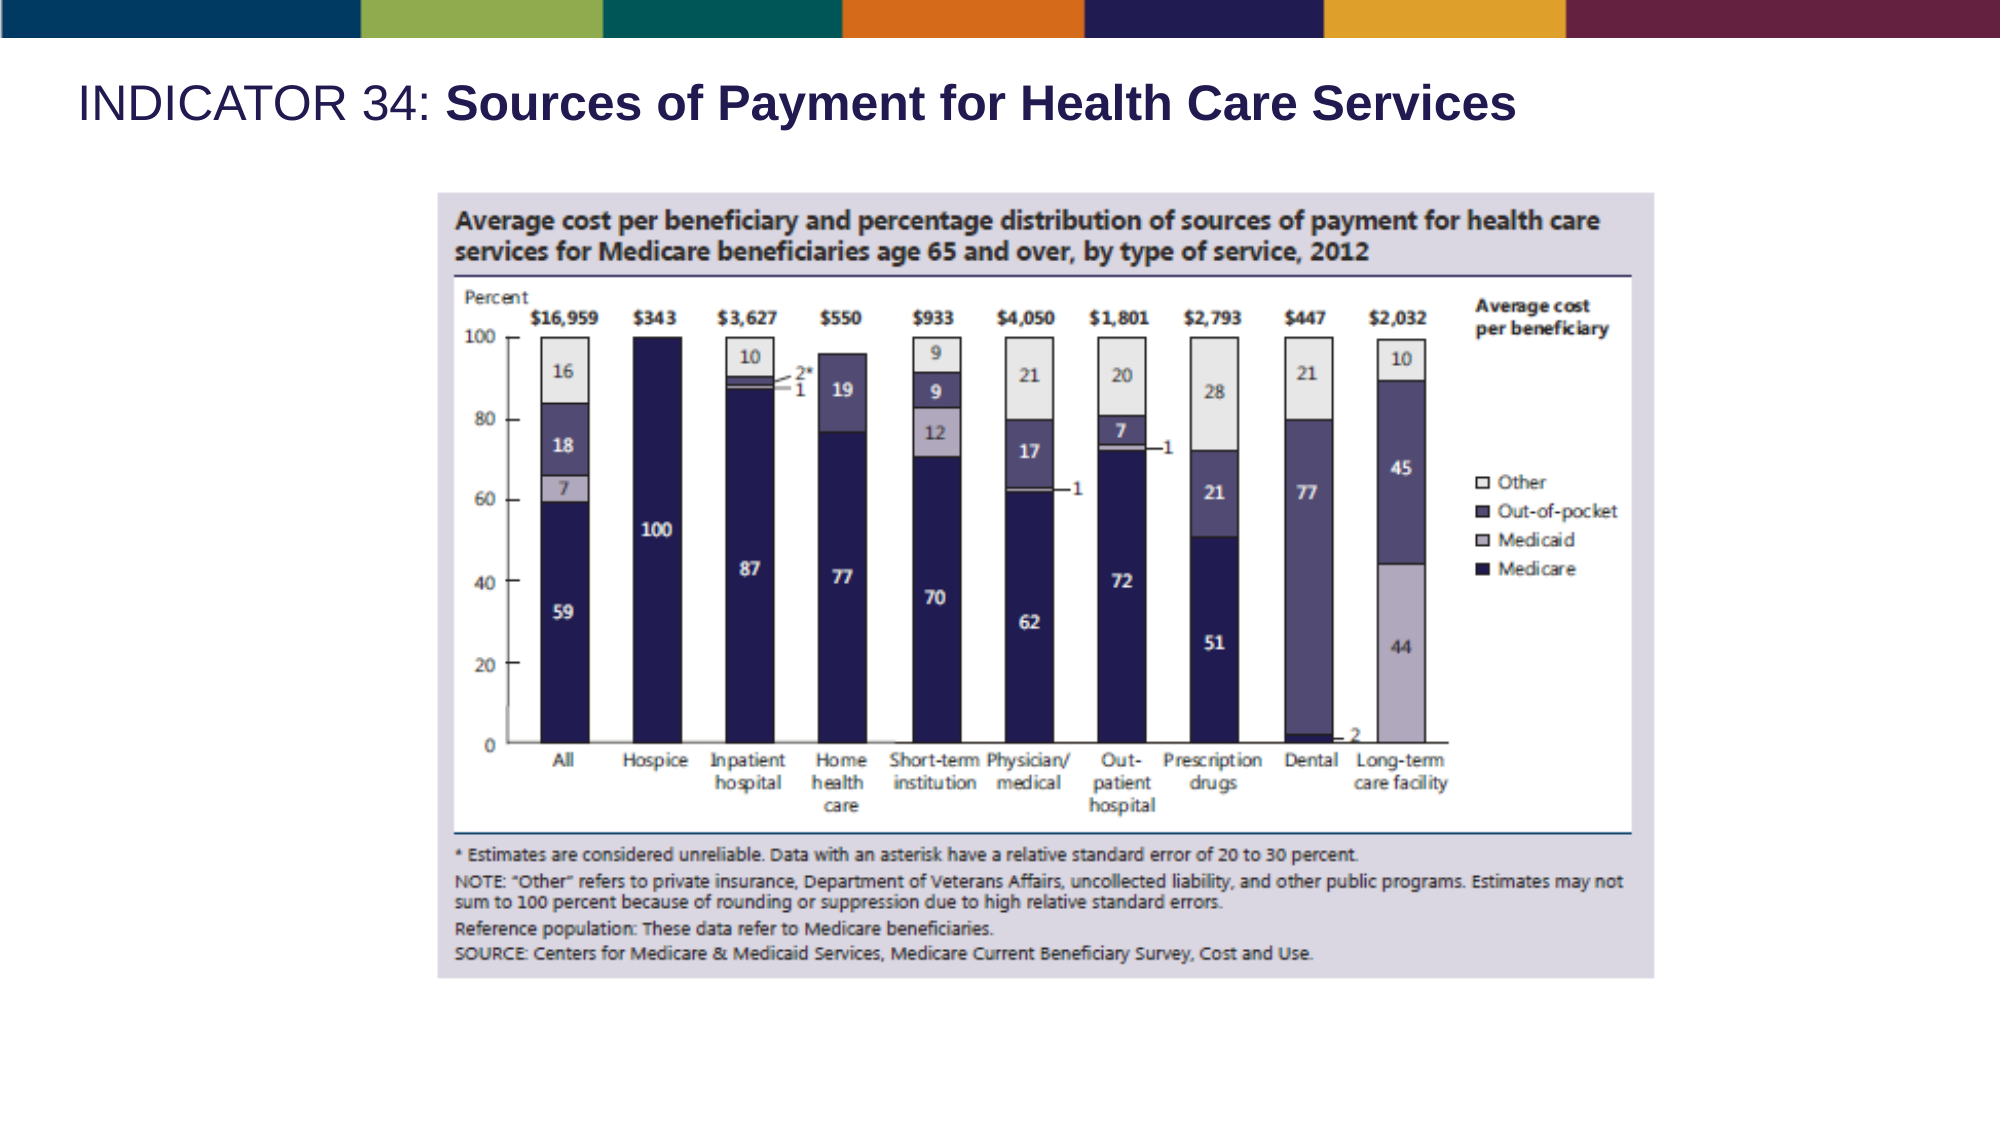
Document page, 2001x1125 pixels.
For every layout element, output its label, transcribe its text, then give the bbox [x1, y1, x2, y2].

picture [0, 0, 2000, 38]
picture [432, 185, 1663, 986]
title INDICATOR 34: Sources of Payment for Health Care Services [62, 56, 1866, 154]
